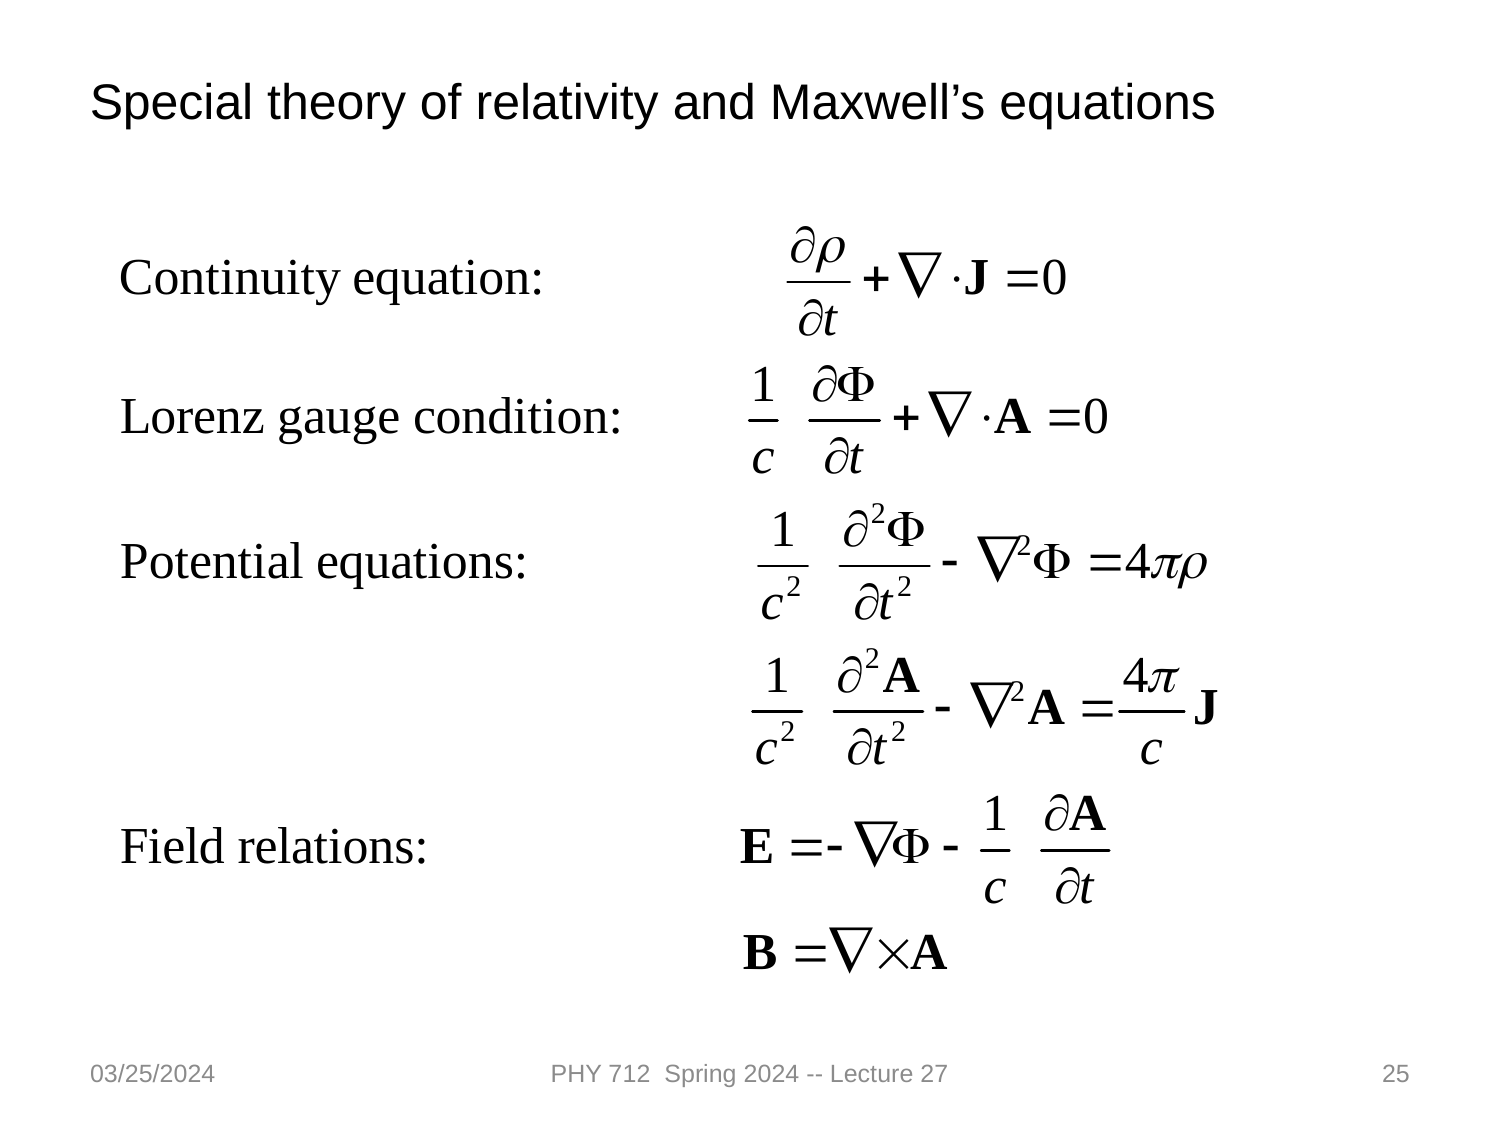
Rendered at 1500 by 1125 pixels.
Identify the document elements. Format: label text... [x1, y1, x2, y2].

text_box Special theory of relativity and Maxwell’s equations [74, 62, 1363, 138]
slide_number 25 [1074, 1042, 1425, 1103]
footer PHY 712 Spring 2024 -- Lecture 27 [512, 1042, 988, 1103]
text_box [111, 212, 1236, 982]
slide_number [75, 1042, 425, 1103]
